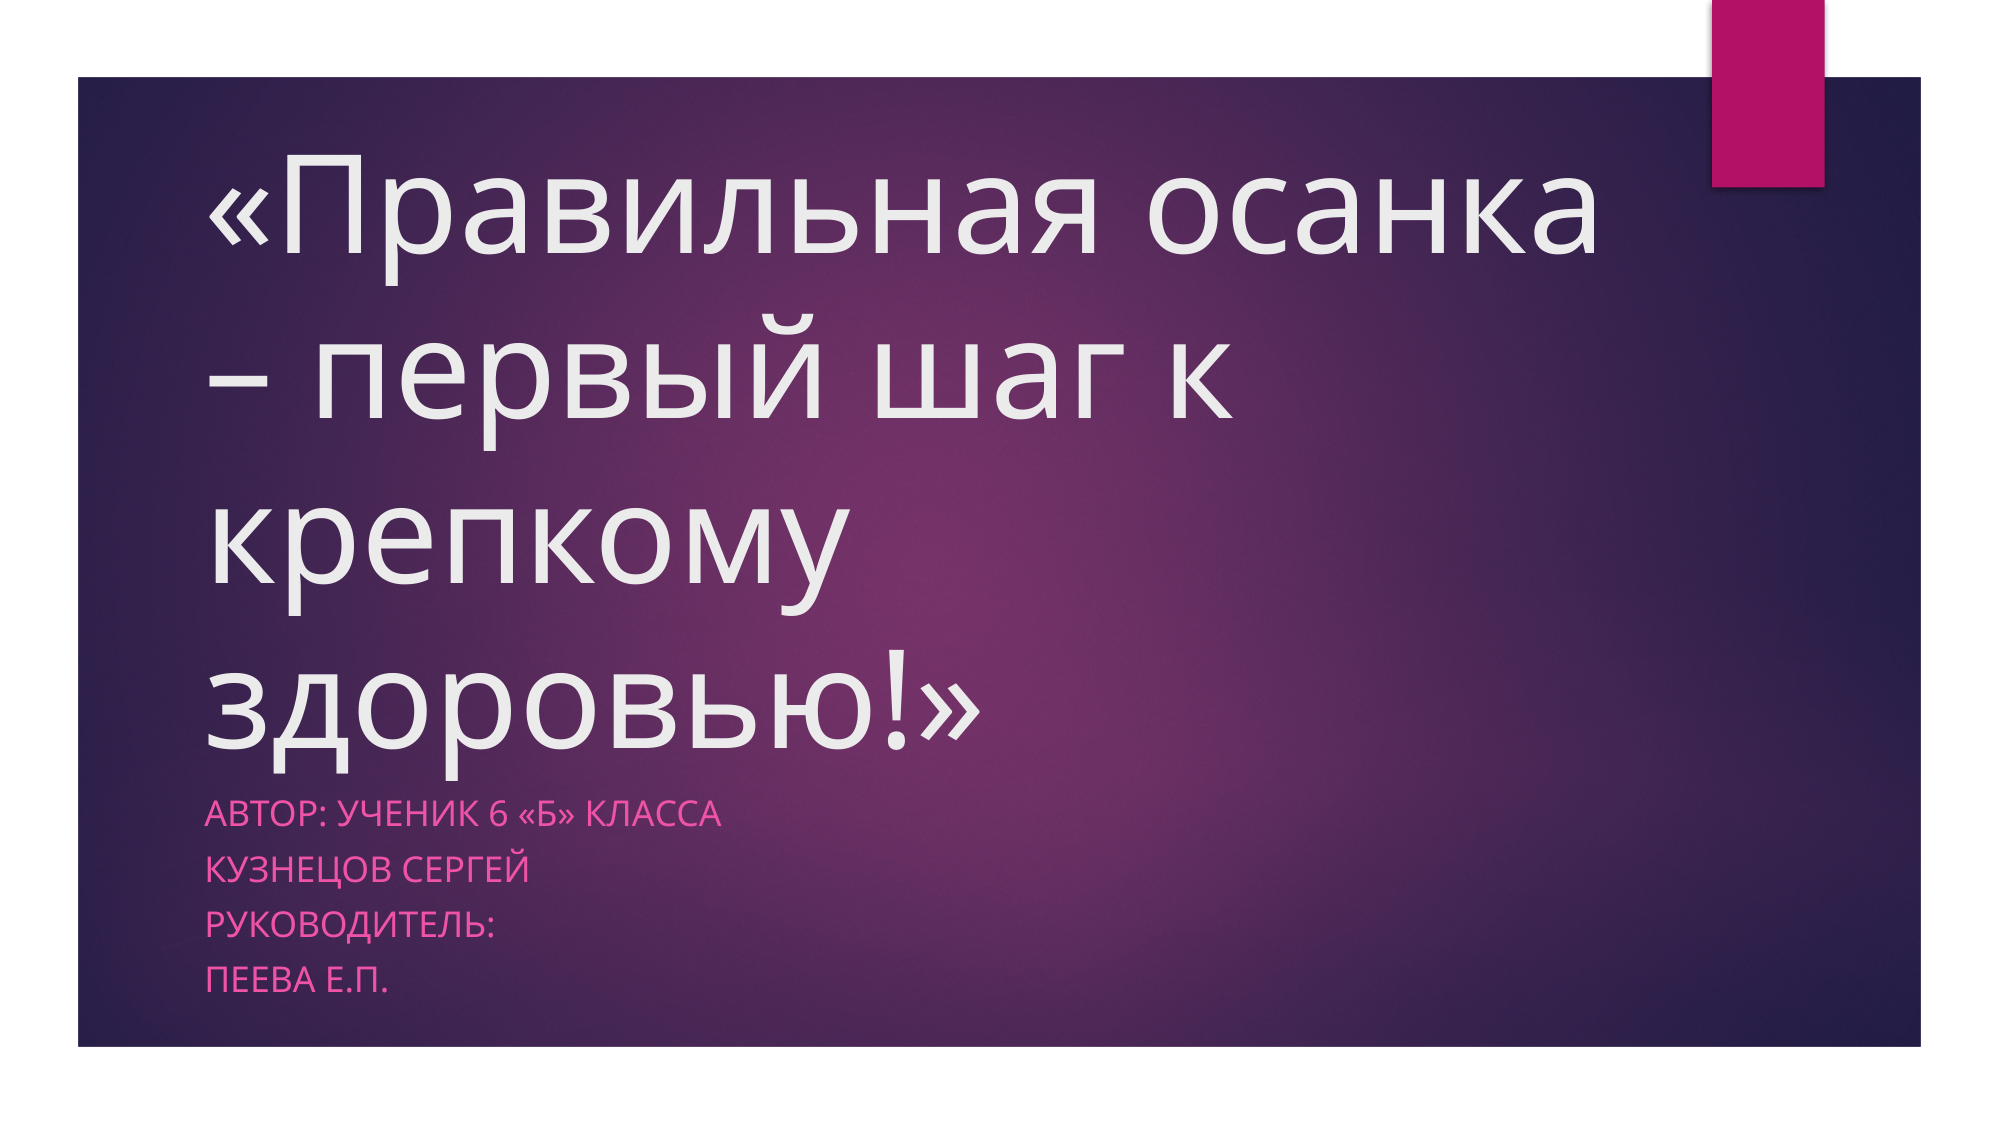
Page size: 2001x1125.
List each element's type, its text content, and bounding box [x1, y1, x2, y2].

subtitle Автор: ученик 6 «Б» класса Кузнецов Сергей Руководитель: Пеева Е.П. [189, 783, 1638, 1010]
title «Правильная осанка – первый шаг к крепкому здоровью!» [189, 140, 1638, 783]
